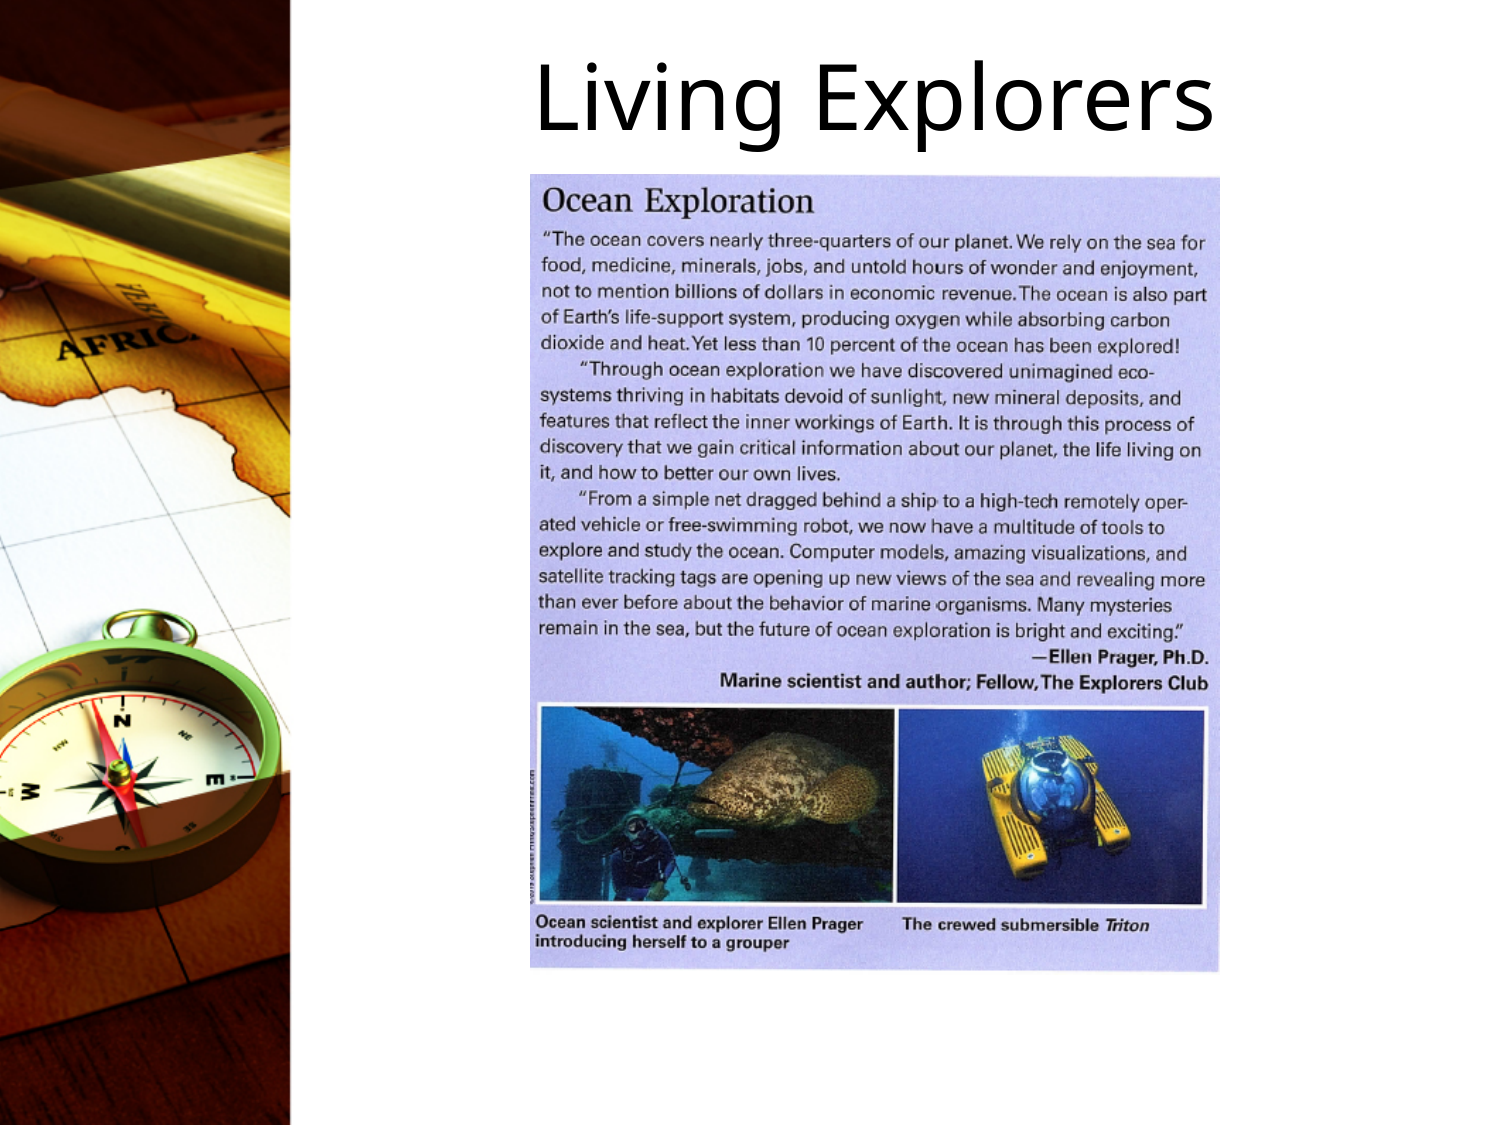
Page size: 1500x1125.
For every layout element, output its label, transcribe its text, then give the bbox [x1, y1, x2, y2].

picture [0, 0, 1500, 1125]
title Living Explorers [324, 0, 1425, 188]
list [530, 174, 1220, 975]
